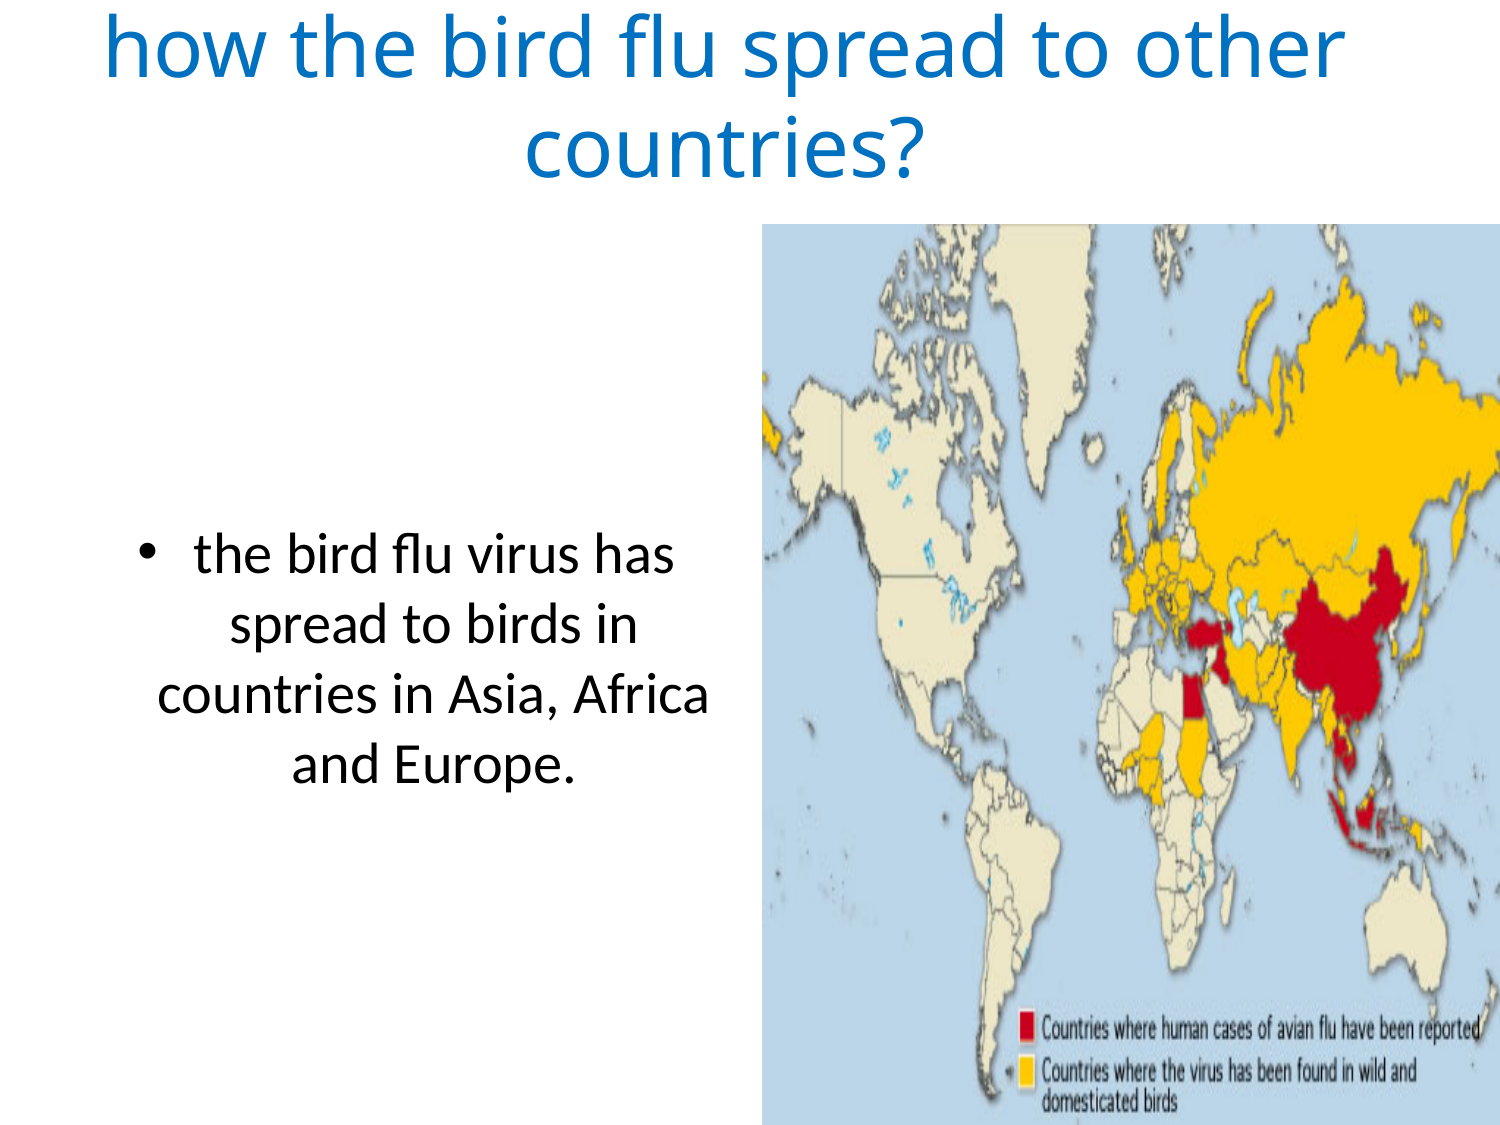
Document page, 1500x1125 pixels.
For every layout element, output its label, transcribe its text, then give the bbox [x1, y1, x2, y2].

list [762, 224, 1500, 1125]
list the bird flu virus has spread to birds in countries in Asia, Africa and Europe. [75, 262, 738, 1005]
title how the bird flu spread to other countries? [50, 0, 1400, 188]
